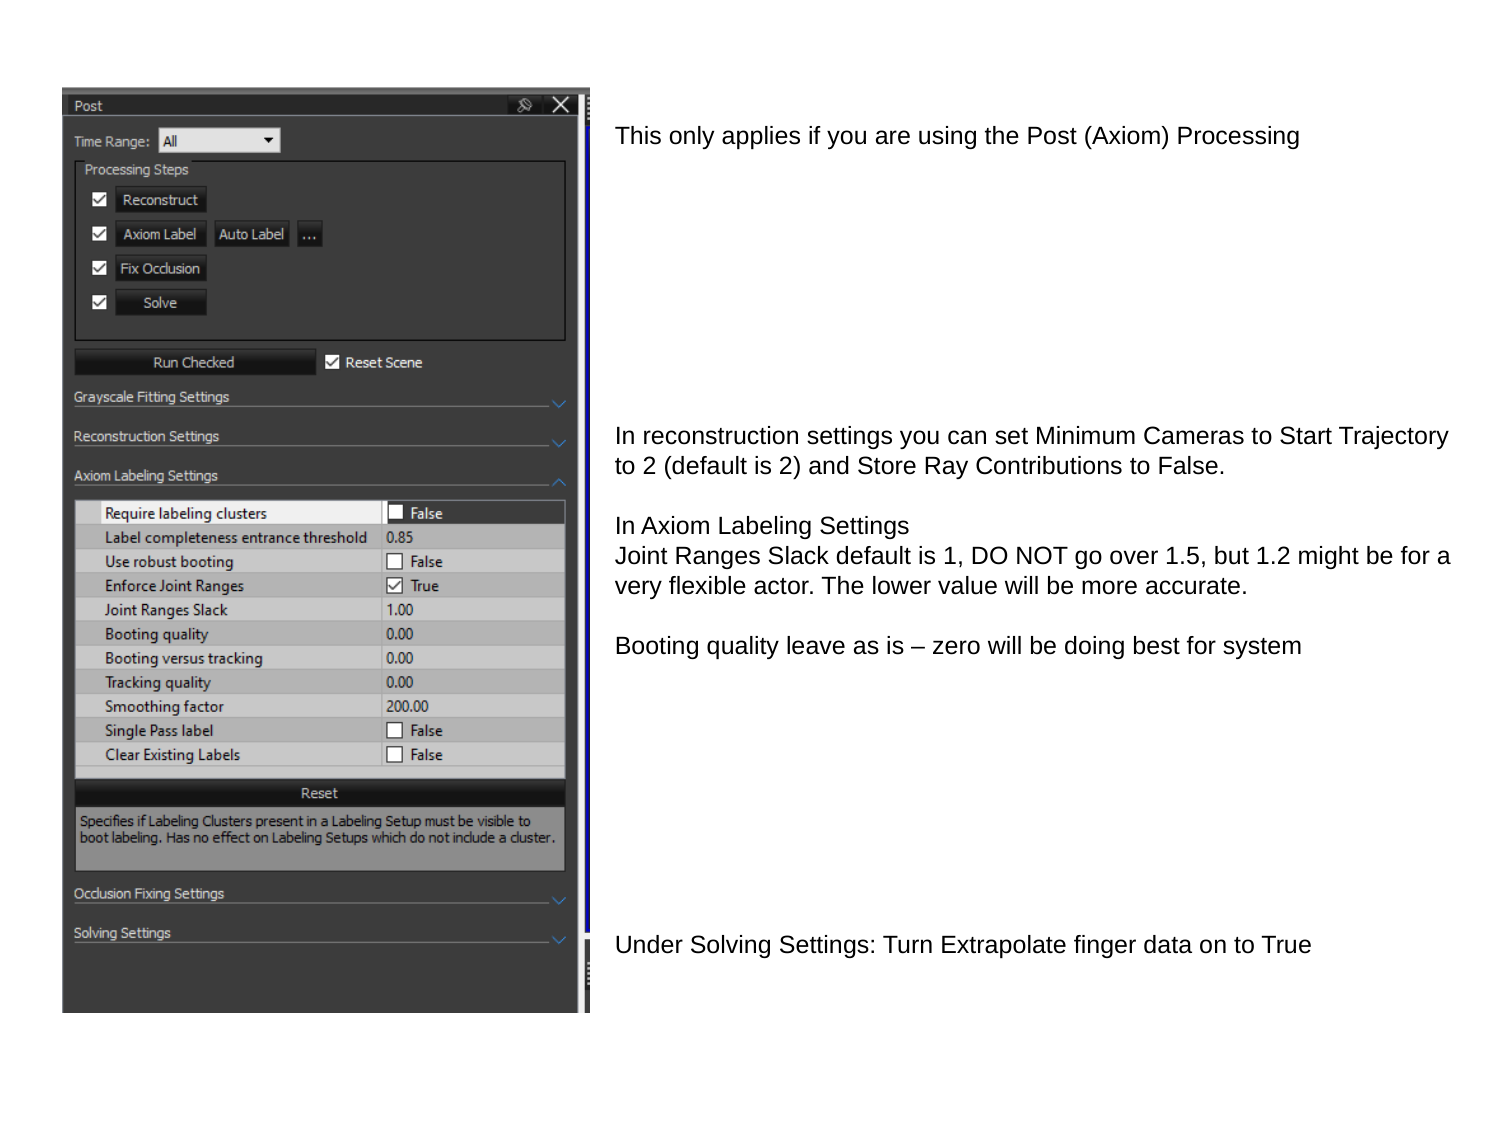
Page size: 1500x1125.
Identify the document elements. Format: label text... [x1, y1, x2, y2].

text_box In reconstruction settings you can set Minimum Cameras to Start Trajectory to 2 (default is 2) and Store Ray Contributions to False. In Axiom Labeling Settings Joint Ranges Slack default is 1, DO NOT go over 1.5, but 1.2 might be for a very flexible actor. The lower value will be more accurate. Booting quality leave as is – zero will be doing best for system Under Solving Settings: Turn Extrapolate finger data on to True [600, 412, 1475, 967]
text_box This only applies if you are using the Post (Axiom) Processing [600, 112, 1463, 158]
picture [62, 87, 590, 1013]
